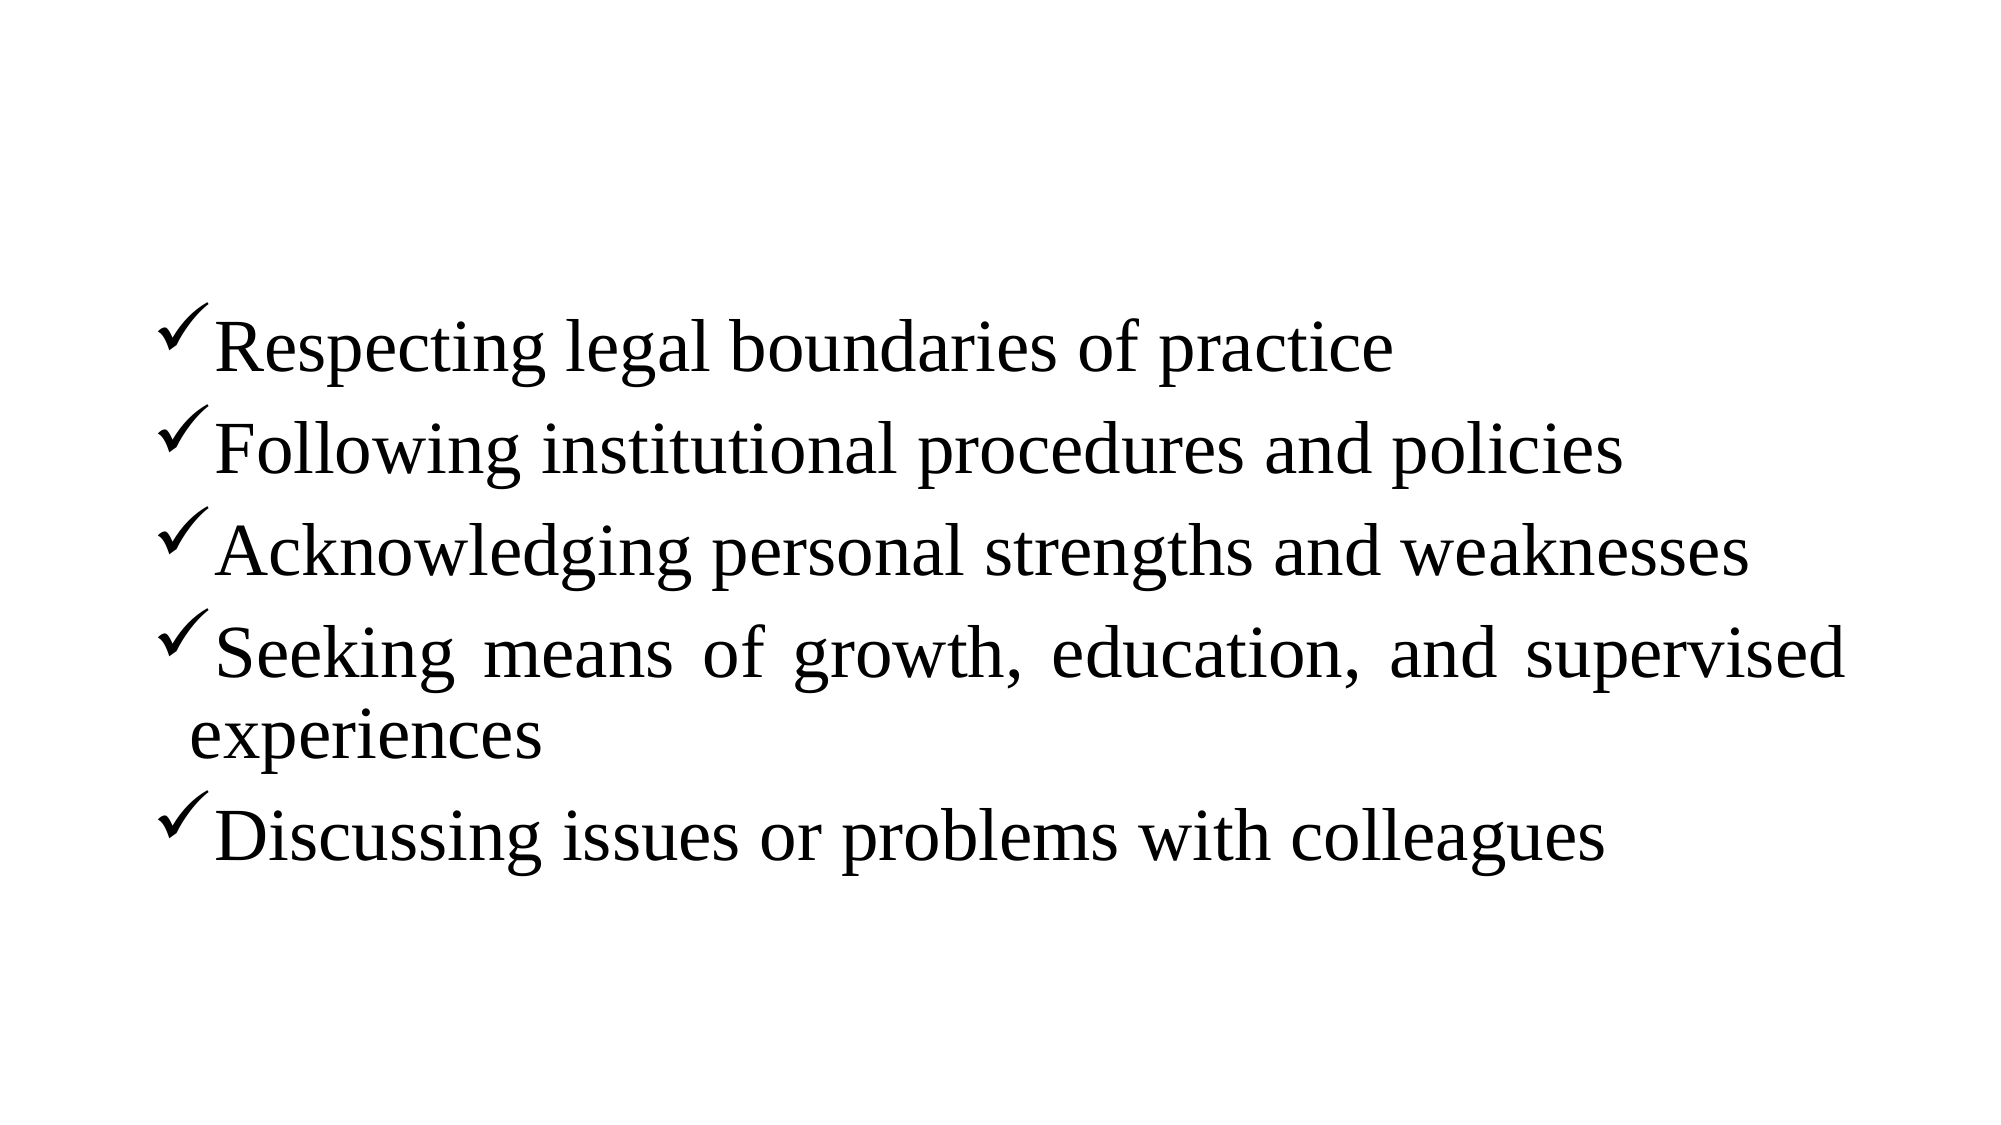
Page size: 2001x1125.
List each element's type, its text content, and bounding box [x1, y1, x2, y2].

list Respecting legal boundaries of practice Following institutional procedures and policies Acknowledging personal strengths and weaknesses Seeking means of growth, education, and supervised experiences Discussing issues or problems with colleagues [137, 299, 1863, 1014]
